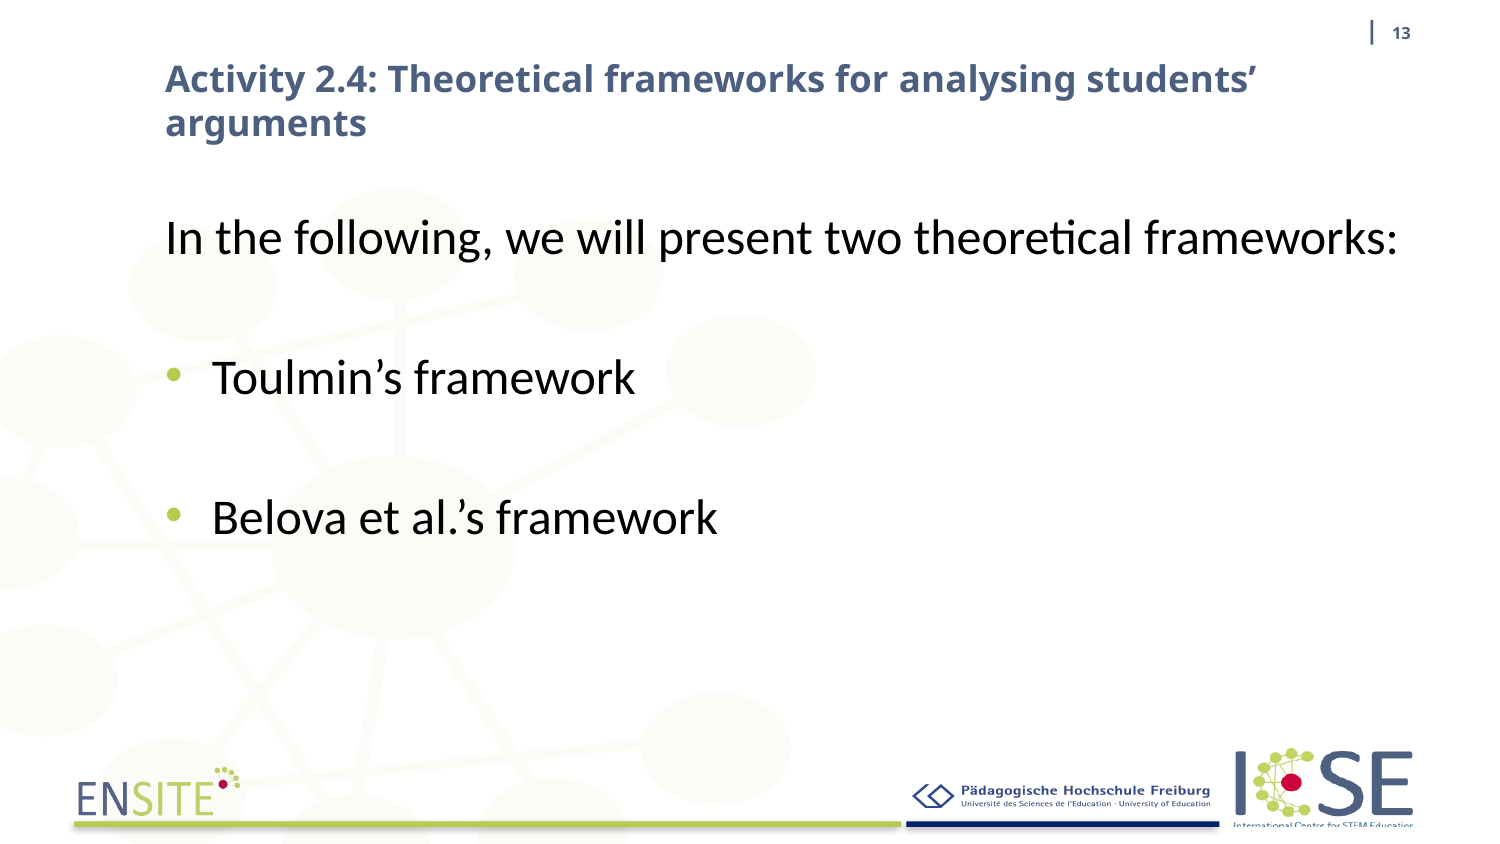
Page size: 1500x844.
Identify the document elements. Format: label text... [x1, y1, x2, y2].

slide_number | 13 [1329, 6, 1427, 48]
picture [912, 784, 1210, 808]
title Activity 2.4: Theoretical frameworks for analysing students’ arguments [150, 48, 1427, 152]
picture [74, 762, 240, 834]
list In the following, we will present two theoretical frameworks: Toulmin’s framework Belova et al.’s framework [75, 196, 1425, 754]
